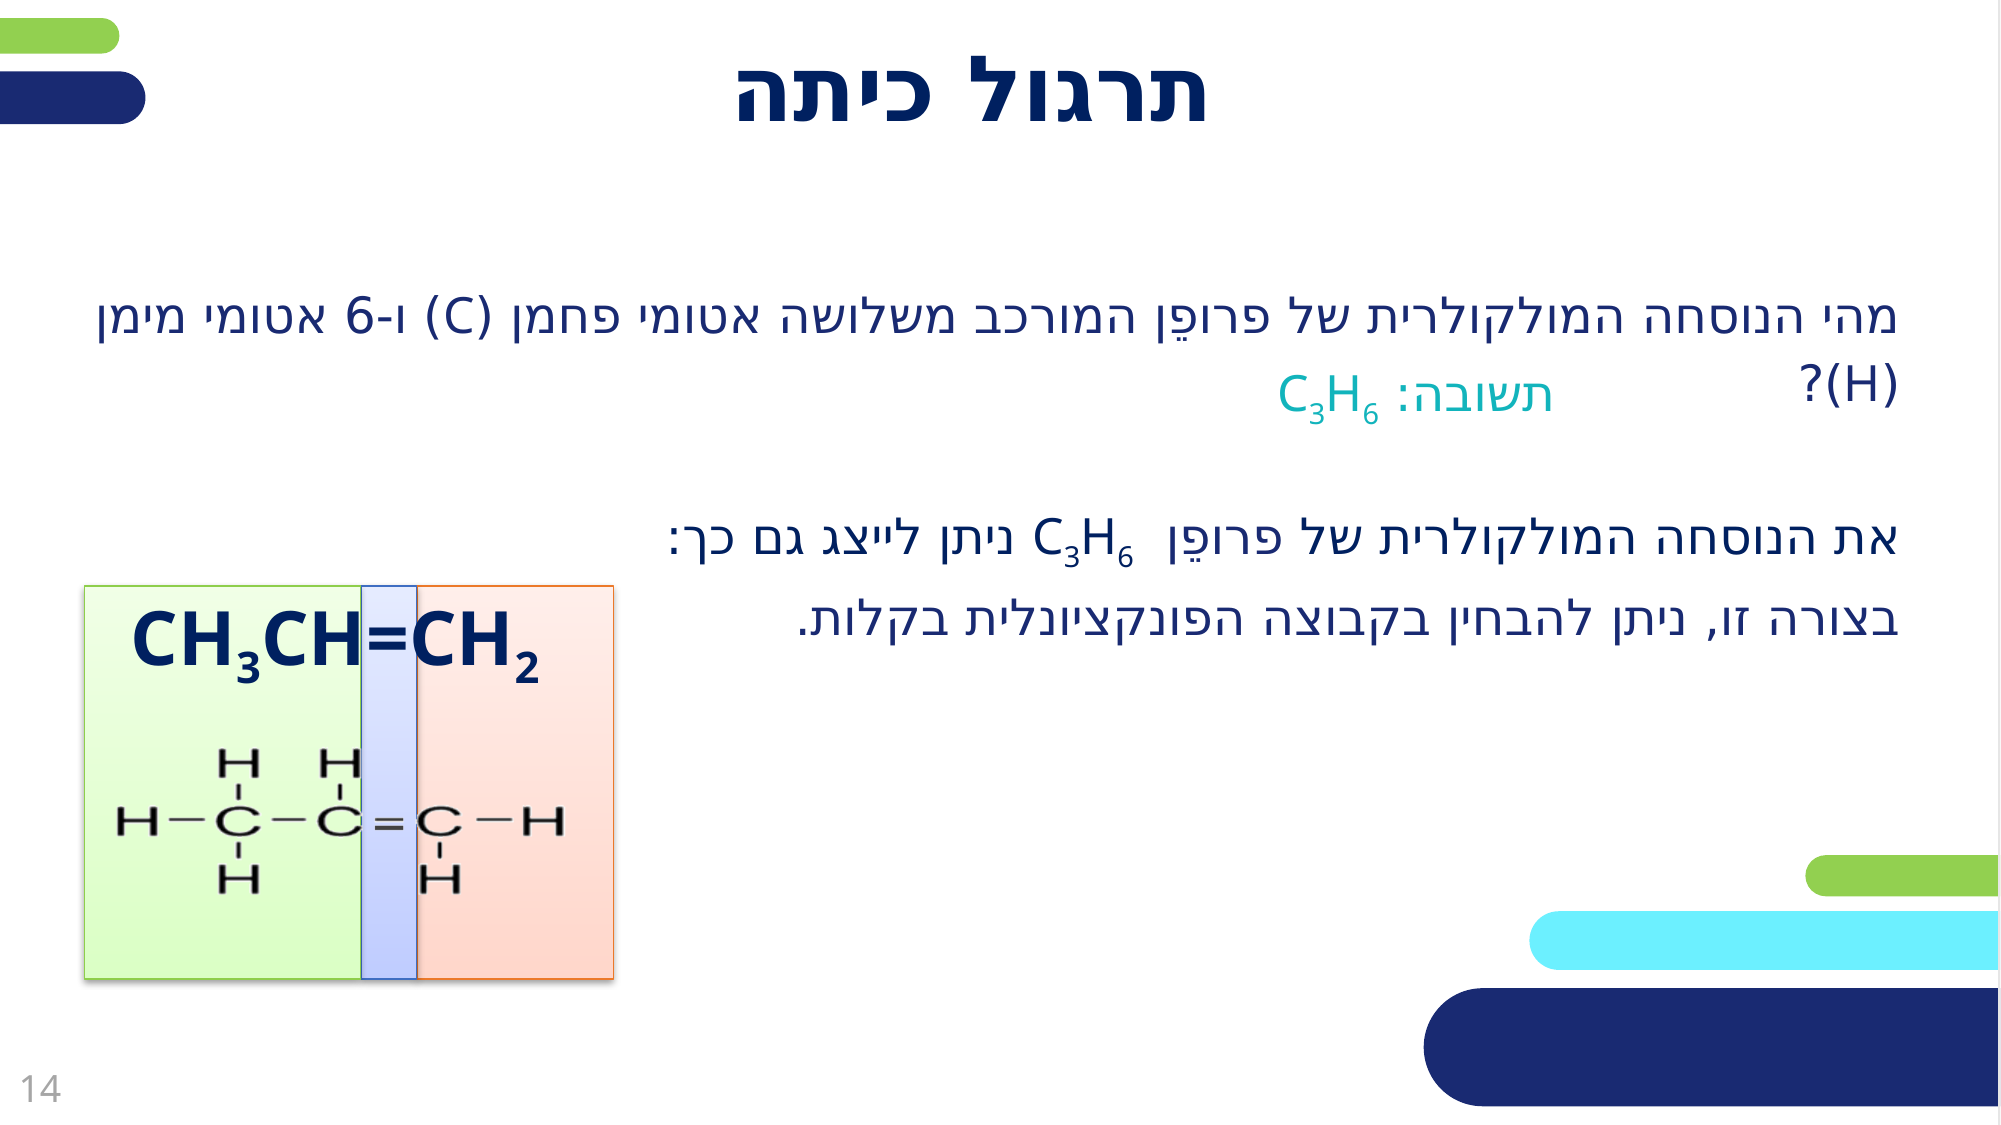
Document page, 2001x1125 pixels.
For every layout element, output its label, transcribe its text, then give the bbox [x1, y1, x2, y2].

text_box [84, 582, 614, 980]
text_box תשובה: C3H6 [1262, 354, 1570, 438]
text_box [84, 333, 1916, 912]
title תרגול כיתה [168, 25, 1776, 144]
list מהי הנוסחה המולקולרית של פרופֵן המורכב משלושה אטומי פחמן (C) ו-6 אטומי מימן (H)? את הנוסחה המולקולרית של פרופֵן C3H6 ניתן לייצג גם כך: בצורה זו, ניתן להבחין בקבוצה הפונקציונלית בקלות. [40, 267, 1916, 912]
